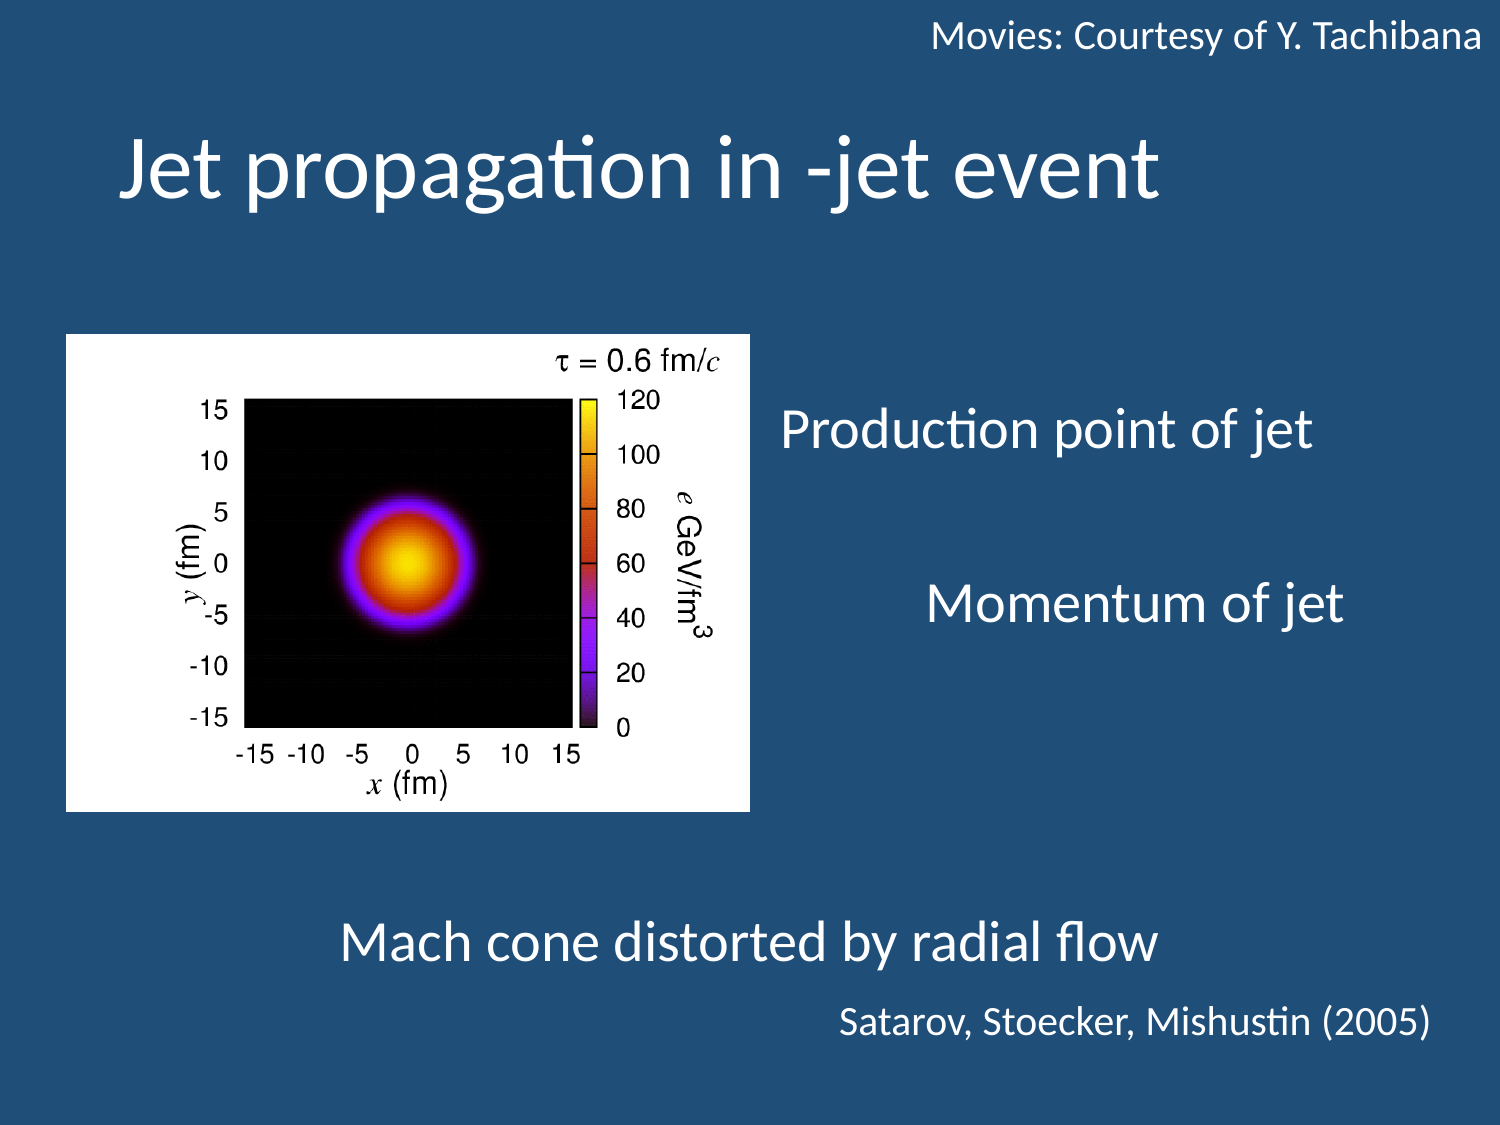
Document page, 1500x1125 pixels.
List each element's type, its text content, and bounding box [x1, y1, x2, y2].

text_box Satarov, Stoecker, Mishustin (2005) [824, 985, 1447, 1051]
text_box Movies: Courtesy of Y. Tachibana [915, 0, 1498, 65]
picture [66, 334, 750, 812]
text_box Mach cone distorted by radial flow [325, 895, 1175, 981]
